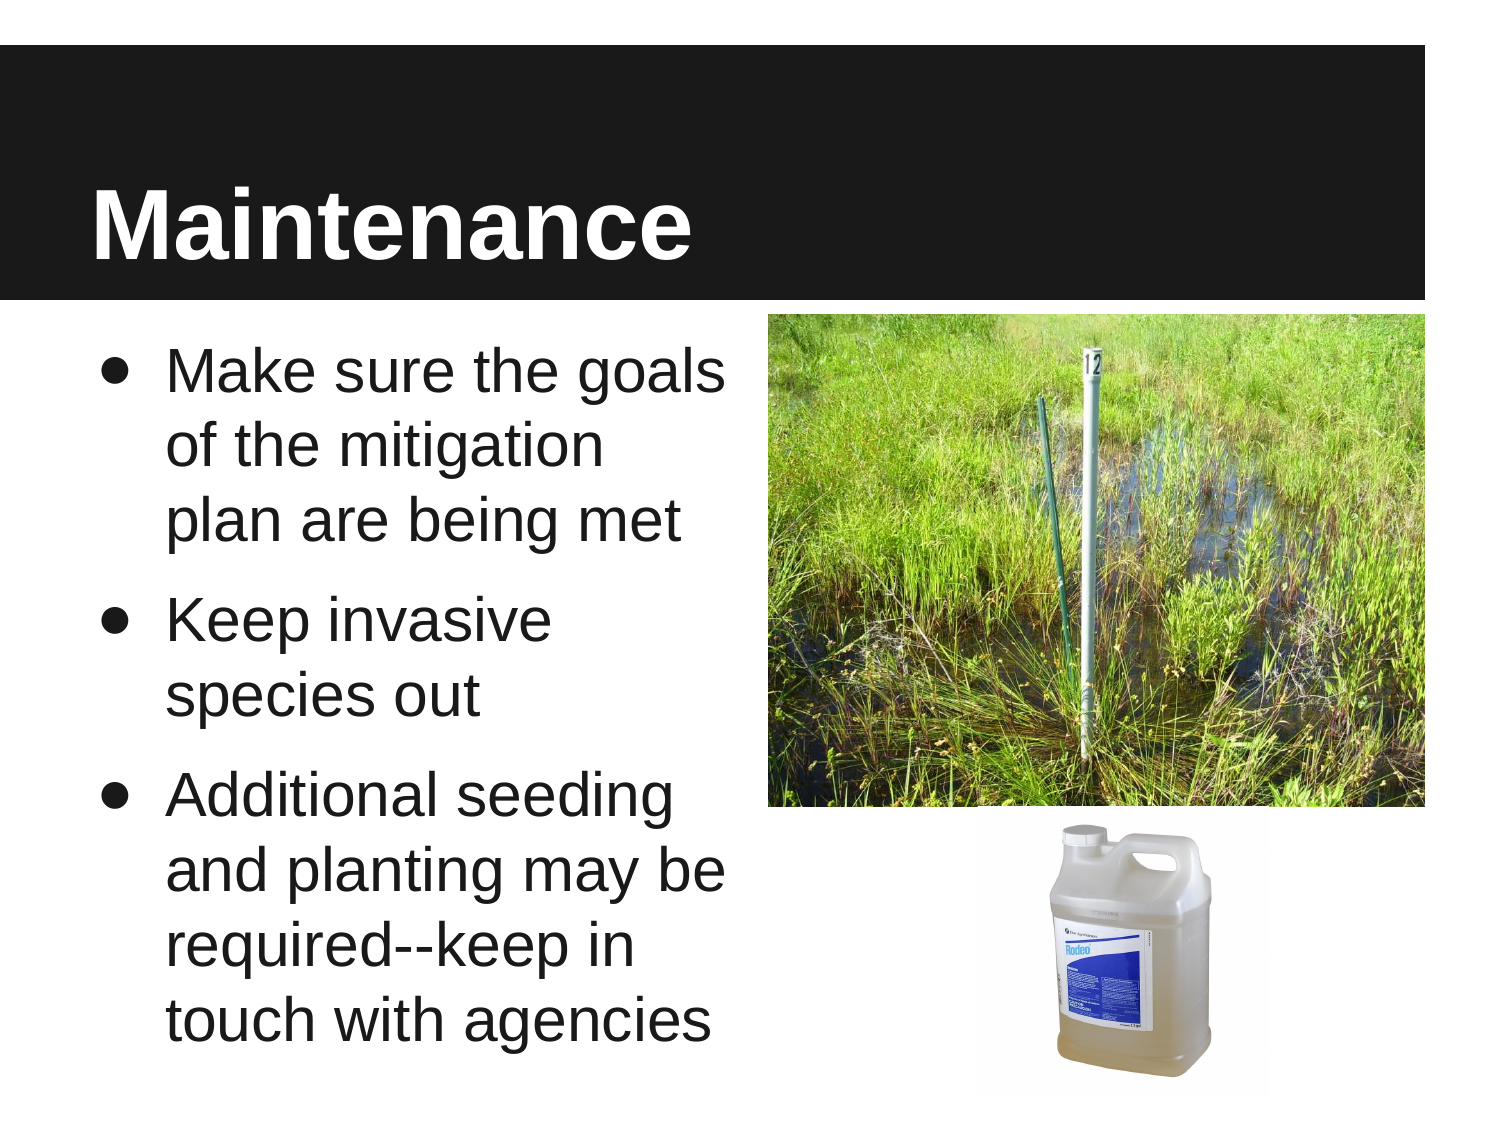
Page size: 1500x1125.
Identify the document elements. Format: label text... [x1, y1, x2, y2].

list Make sure the goals of the mitigation plan are being met Keep invasive species out Additional seeding and planting may be required--keep in touch with agencies [75, 314, 752, 1098]
title Maintenance [75, 45, 1425, 295]
picture [768, 314, 1426, 1098]
